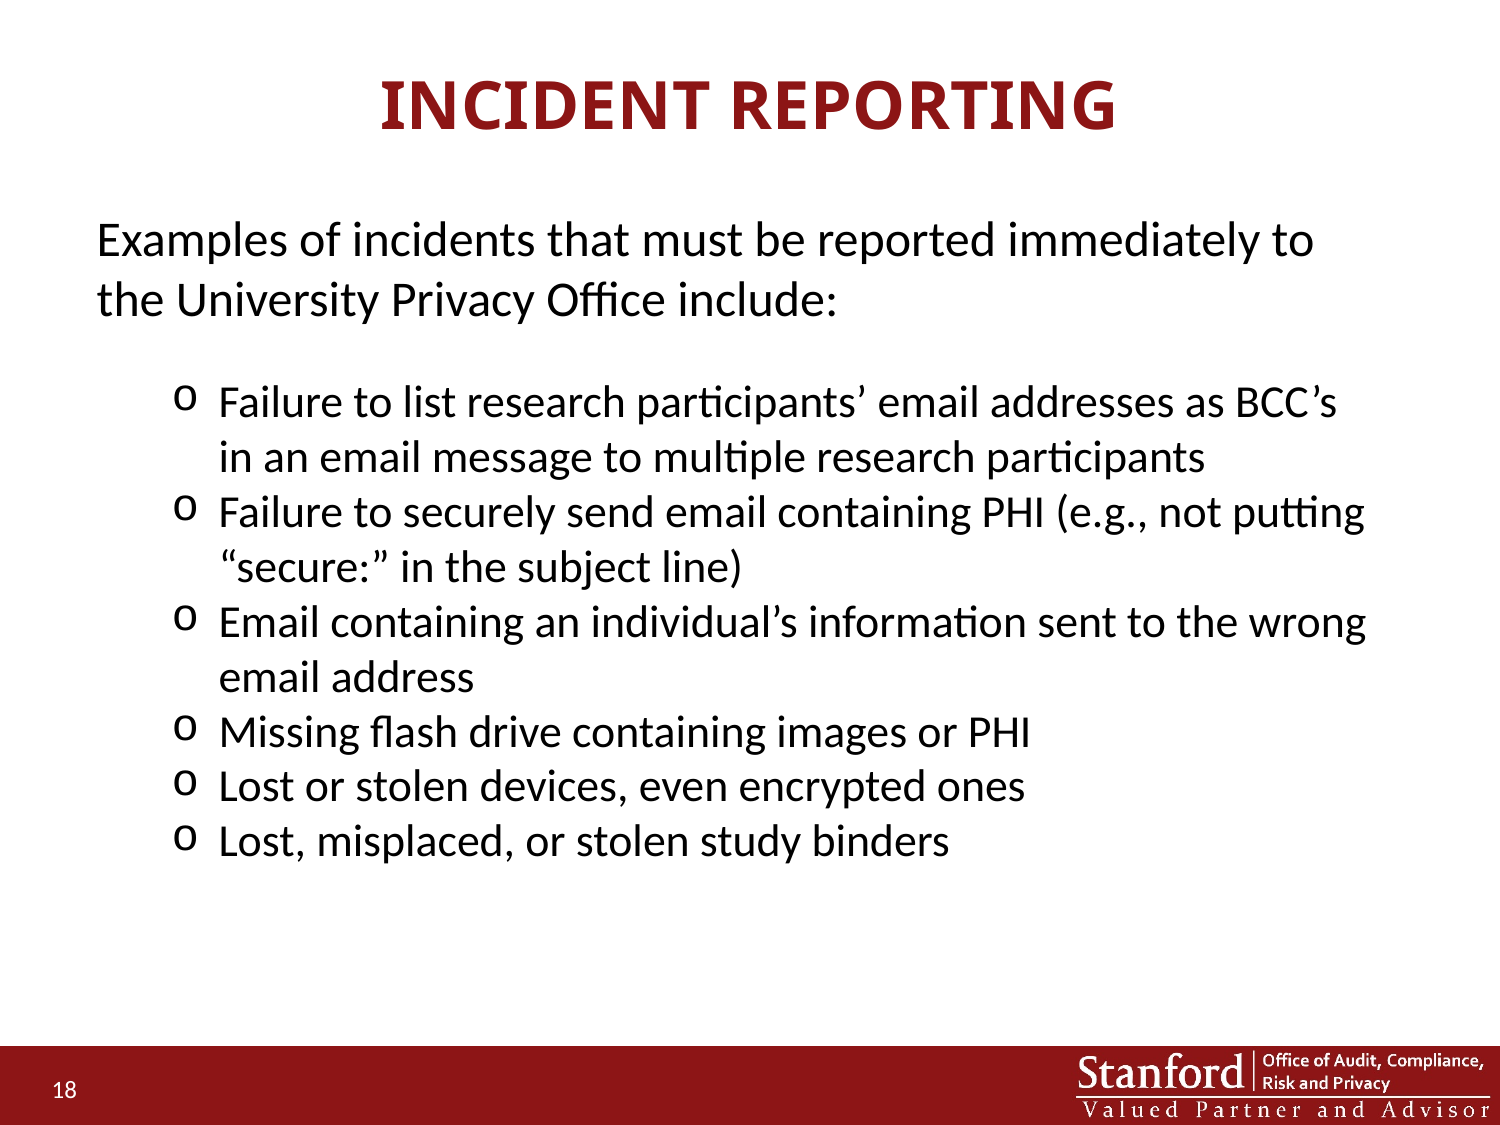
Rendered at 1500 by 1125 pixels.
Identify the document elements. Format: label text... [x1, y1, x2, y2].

text_box Examples of incidents that must be reported immediately to the University Privacy Office include: Failure to list research participants’ email addresses as BCC’s in an email message to multiple research participants Failure to securely send email containing PHI (e.g., not putting “secure:” in the subject line) Email containing an individual’s information sent to the wrong email address Missing flash drive containing images or PHI Lost or stolen devices, even encrypted ones Lost, misplaced, or stolen study binders [81, 198, 1385, 874]
picture [1071, 1046, 1494, 1122]
text_box Incident Reporting [221, 55, 1279, 151]
